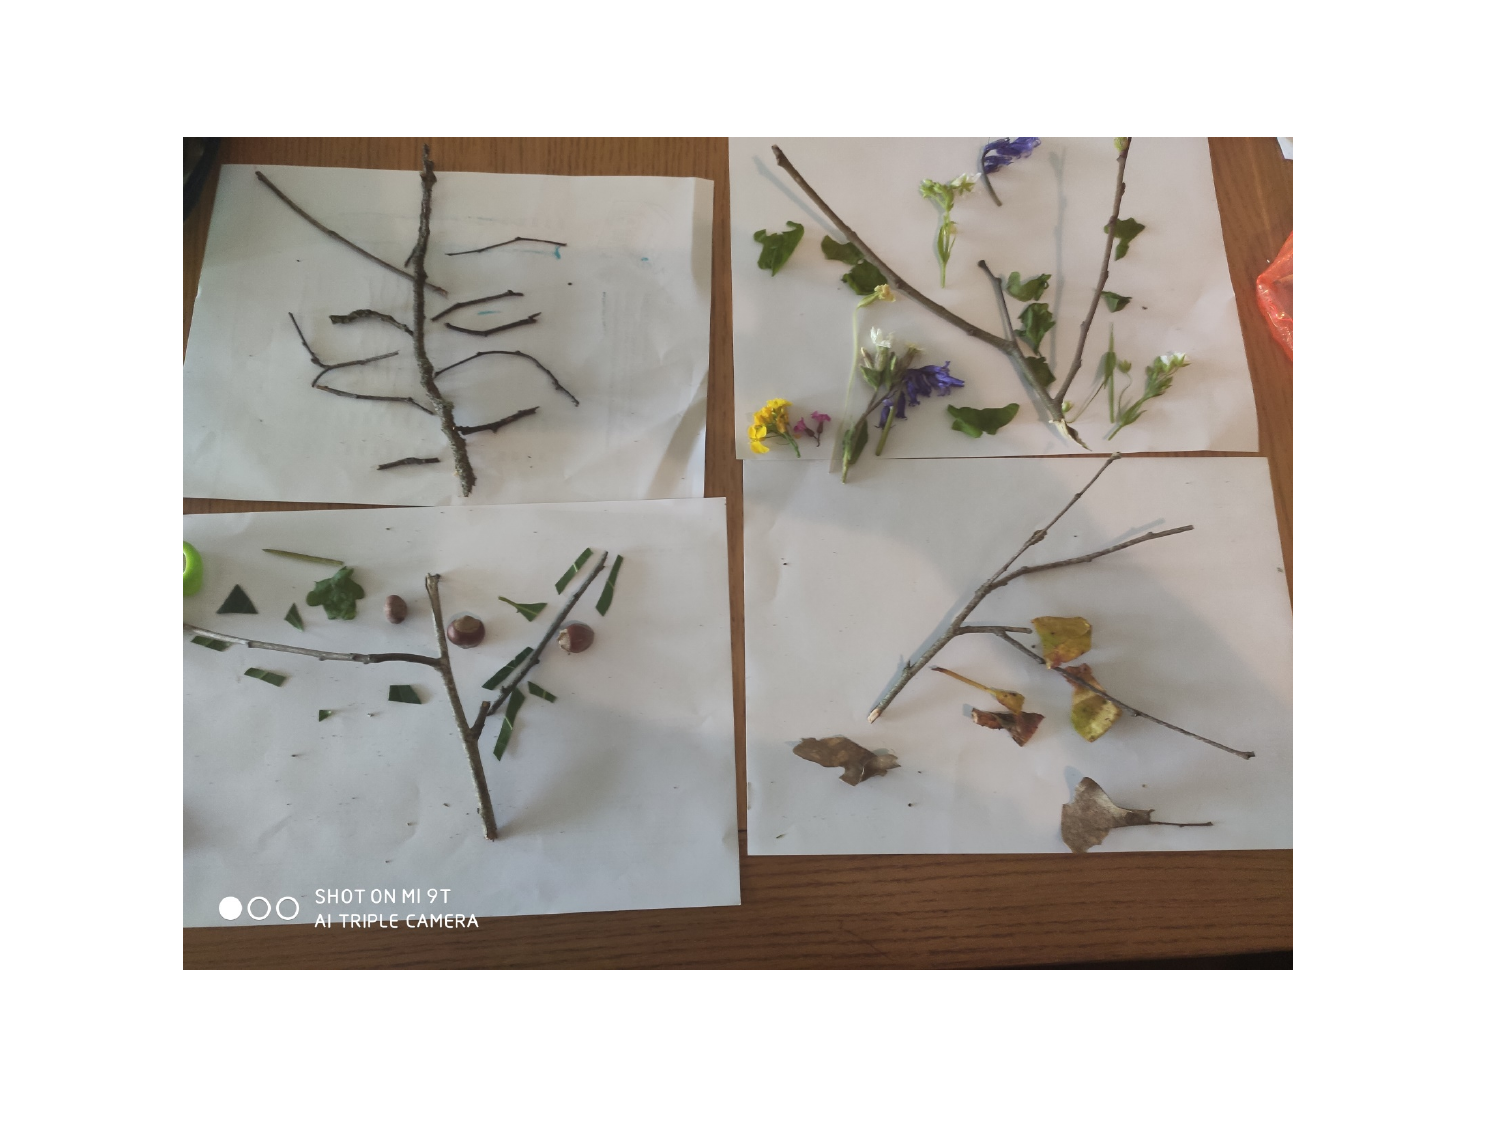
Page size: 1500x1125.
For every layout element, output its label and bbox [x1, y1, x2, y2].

list [182, 136, 1293, 970]
